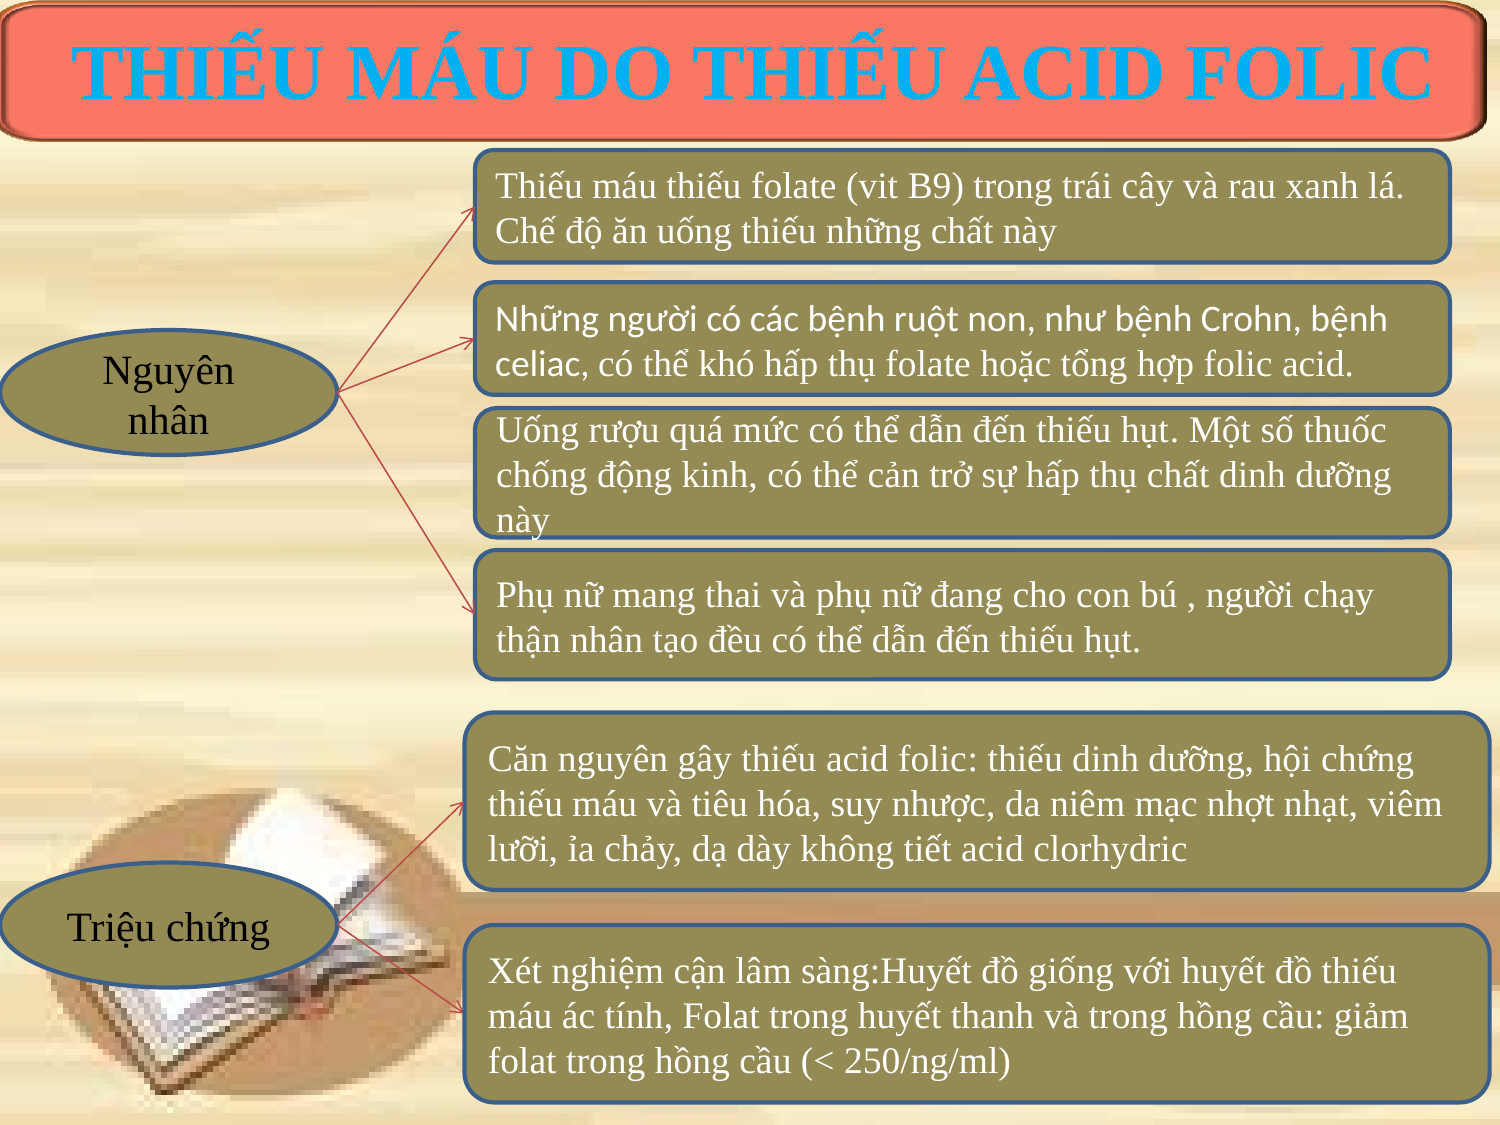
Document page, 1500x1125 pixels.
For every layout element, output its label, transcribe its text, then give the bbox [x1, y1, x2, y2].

text_box Phụ nữ mang thai và phụ nữ đang cho con bú , người chạy thận nhân tạo đều có thể dẫn đến thiếu hụt. [472, 547, 1453, 682]
text_box Nguyên nhân [0, 327, 331, 458]
text_box Xét nghiệm cận lâm sàng:Huyết đồ giống với huyết đồ thiếu máu ác tính, Folat trong huyết thanh và trong hồng cầu: giảm folat trong hồng cầu (< 250/ng/ml) [462, 922, 1492, 1105]
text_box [336, 931, 465, 1014]
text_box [336, 800, 465, 926]
text_box Thiếu máu thiếu folate (vit B9) trong trái cây và rau xanh lá. Chế độ ăn uống thiếu những chất này [472, 152, 1453, 265]
text_box Triệu chứng [0, 860, 331, 990]
text_box Căn nguyên gây thiếu acid folic: thiếu dinh dưỡng, hội chứng thiếu máu và tiêu hóa, suy nhược, da niêm mạc nhợt nhạt, viêm lưỡi, ỉa chảy, dạ dày không tiết acid clorhydric [462, 710, 1492, 893]
picture [0, 0, 1500, 1125]
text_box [336, 205, 476, 338]
text_box Uống rượu quá mức có thể dẫn đến thiếu hụt. Một số thuốc chống động kinh, có thể cản trở sự hấp thụ chất dinh dưỡng này [479, 405, 1453, 540]
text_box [336, 392, 476, 615]
text_box Những người có các bệnh ruột non, như bệnh Crohn, bệnh celiac, có thể khó hấp thụ folate hoặc tổng hợp folic acid. [479, 280, 1453, 397]
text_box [336, 338, 476, 392]
